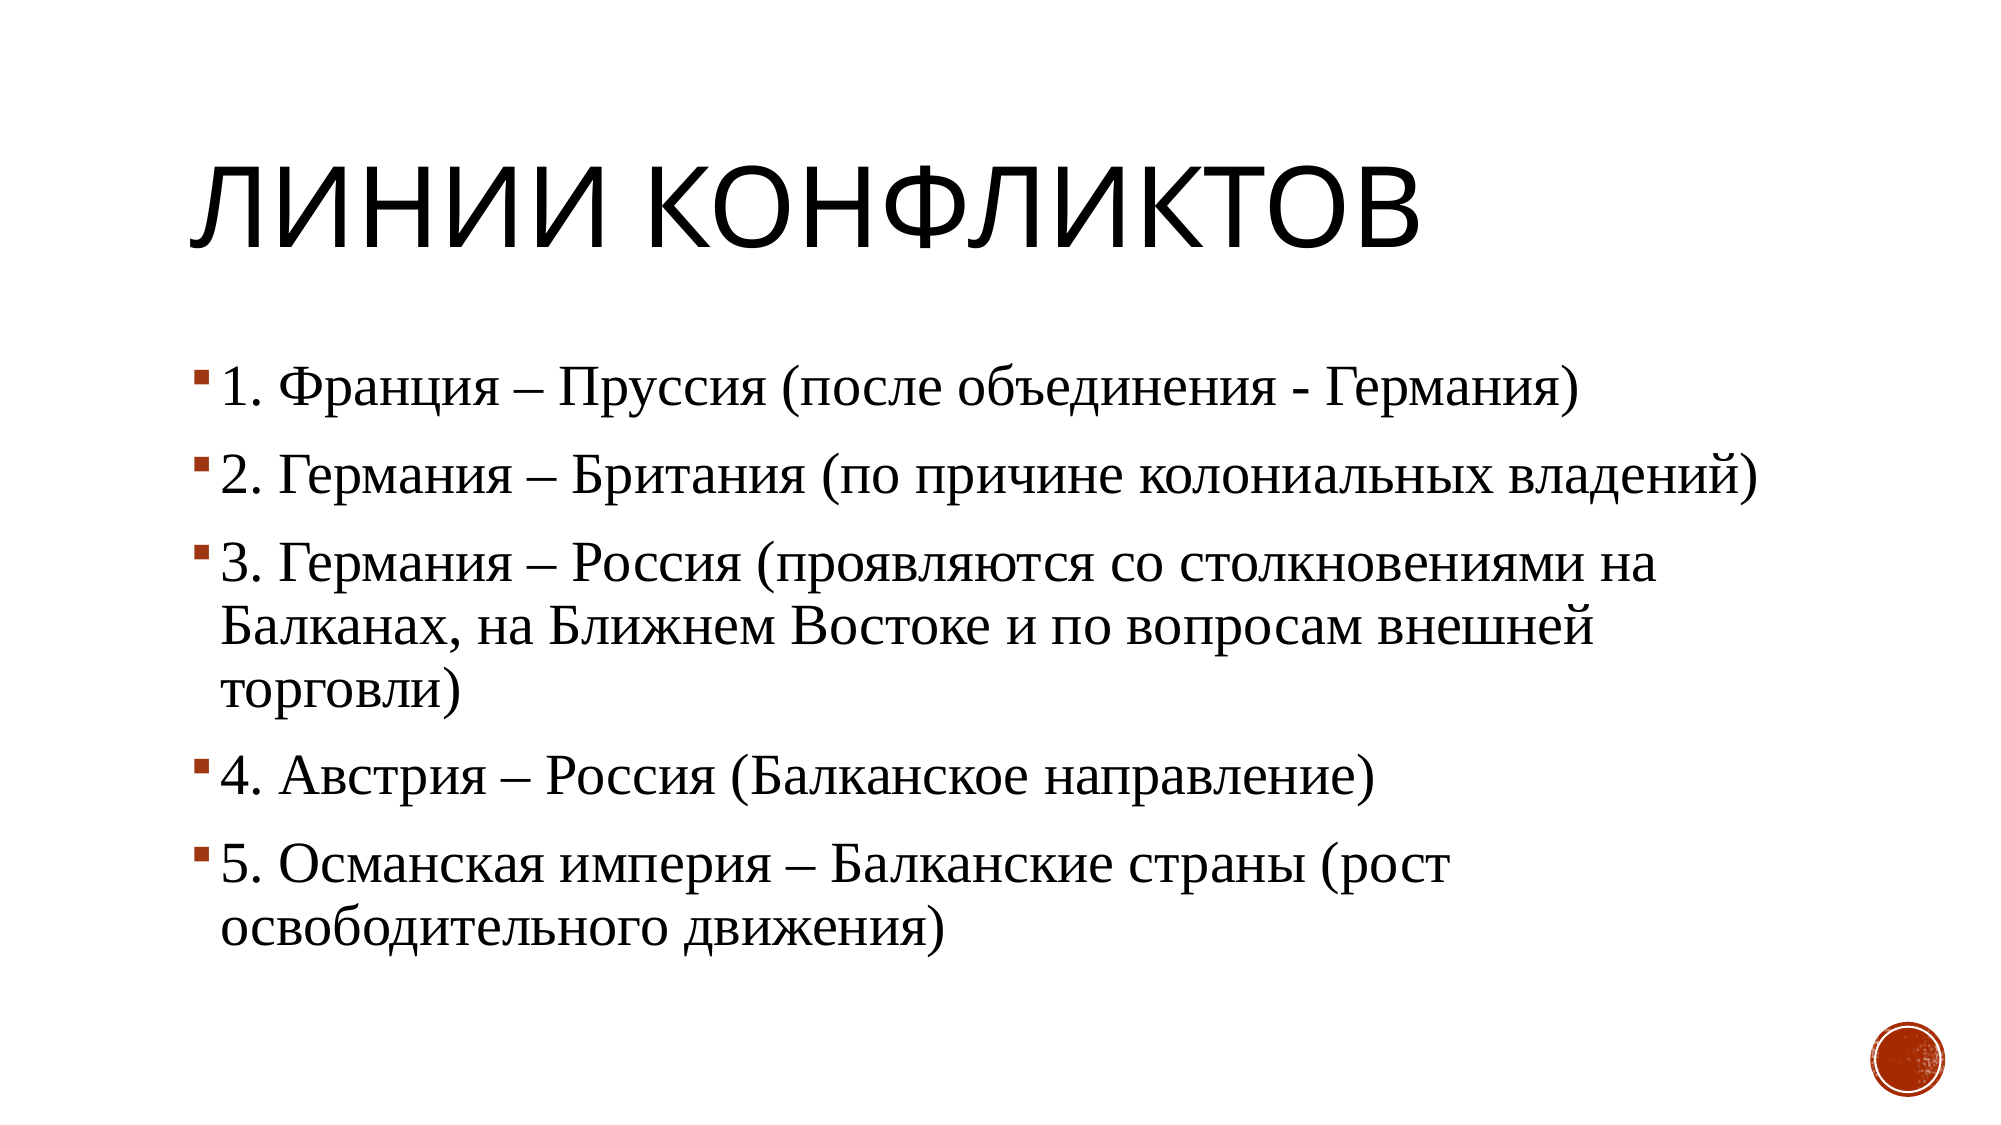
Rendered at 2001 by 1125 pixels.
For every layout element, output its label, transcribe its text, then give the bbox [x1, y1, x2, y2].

list 1. Франция – Пруссия (после объединения - Германия) 2. Германия – Британия (по причине колониальных владений) 3. Германия – Россия (проявляются со столкновениями на Балканах, на Ближнем Востоке и по вопросам внешней торговли) 4. Австрия – Россия (Балканское направление) 5. Османская империя – Балканские страны (рост освободительного движения) [175, 348, 1826, 1013]
title Линии конфликтов [175, 79, 1826, 344]
